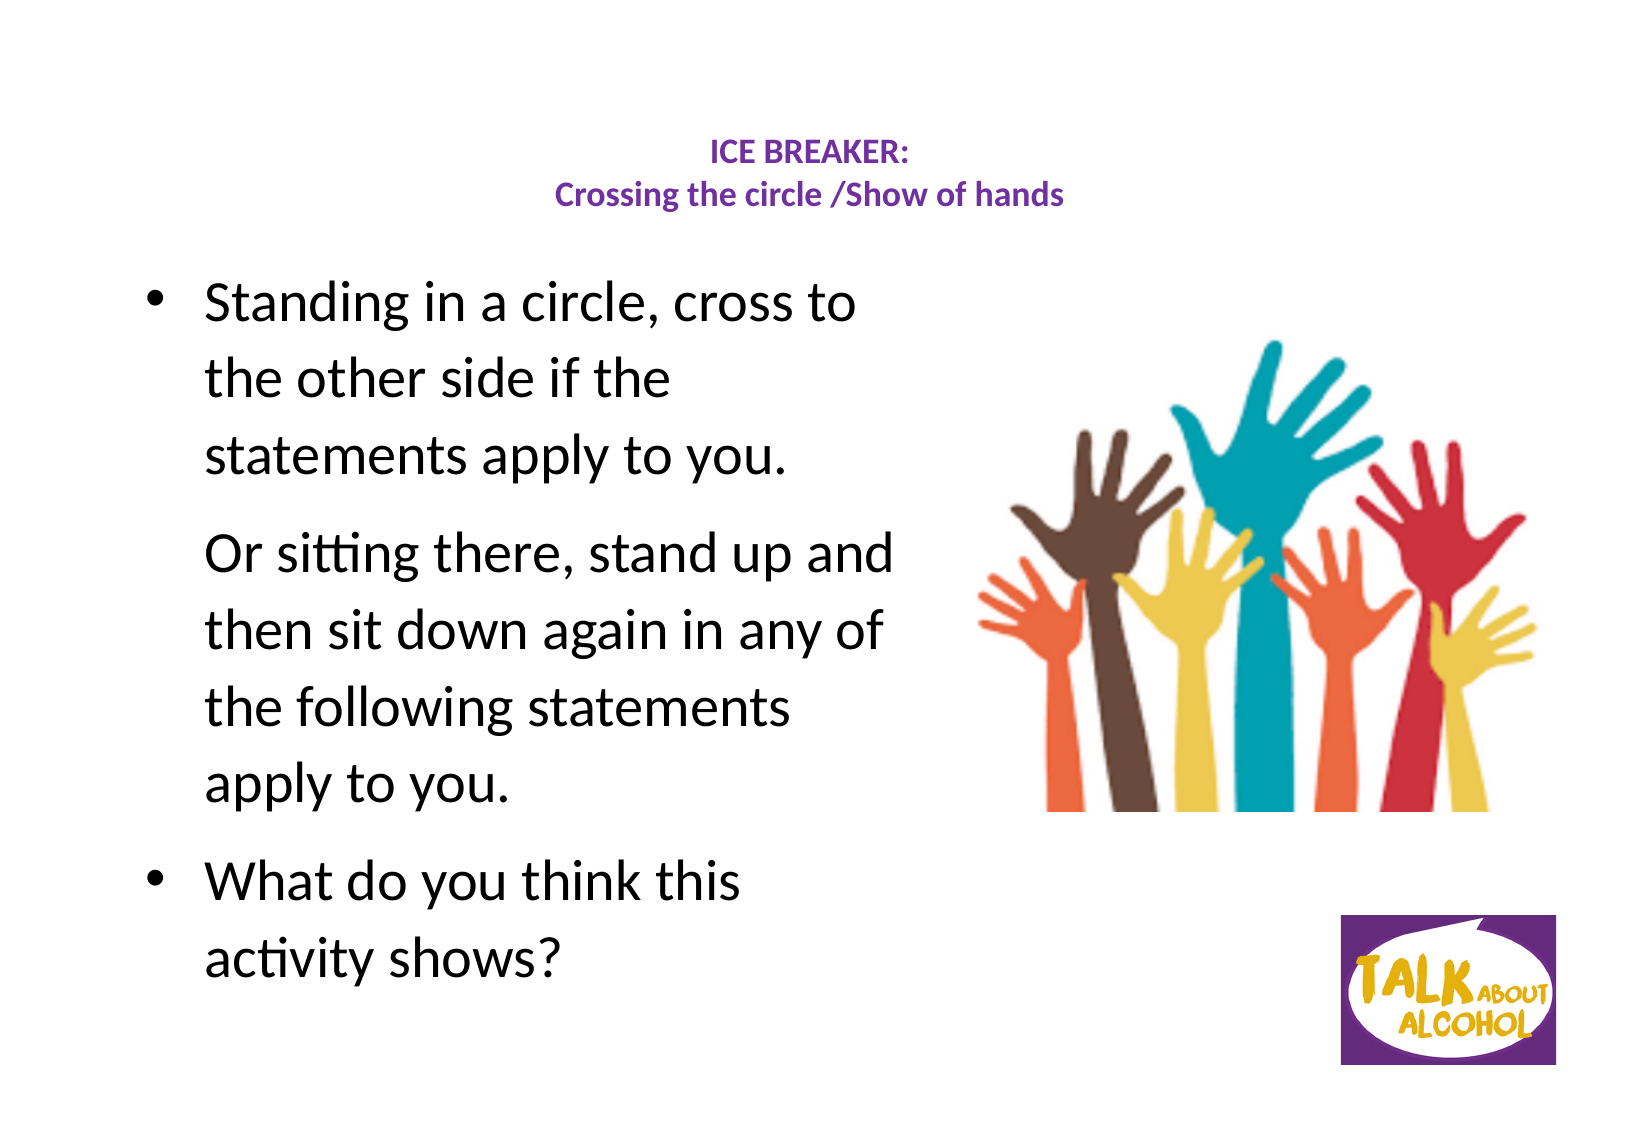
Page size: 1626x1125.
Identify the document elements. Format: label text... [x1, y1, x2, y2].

picture [964, 326, 1548, 812]
list Standing in a circle, cross to the other side if the statements apply to you. Or sitting there, stand up and then sit down again in any of the following statements apply to you. What do you think this activity shows? [130, 248, 917, 752]
title ICE BREAKER: Crossing the circle /Show of hands [135, 119, 1492, 270]
picture [1340, 915, 1557, 1065]
text_box [82, 752, 1524, 1125]
